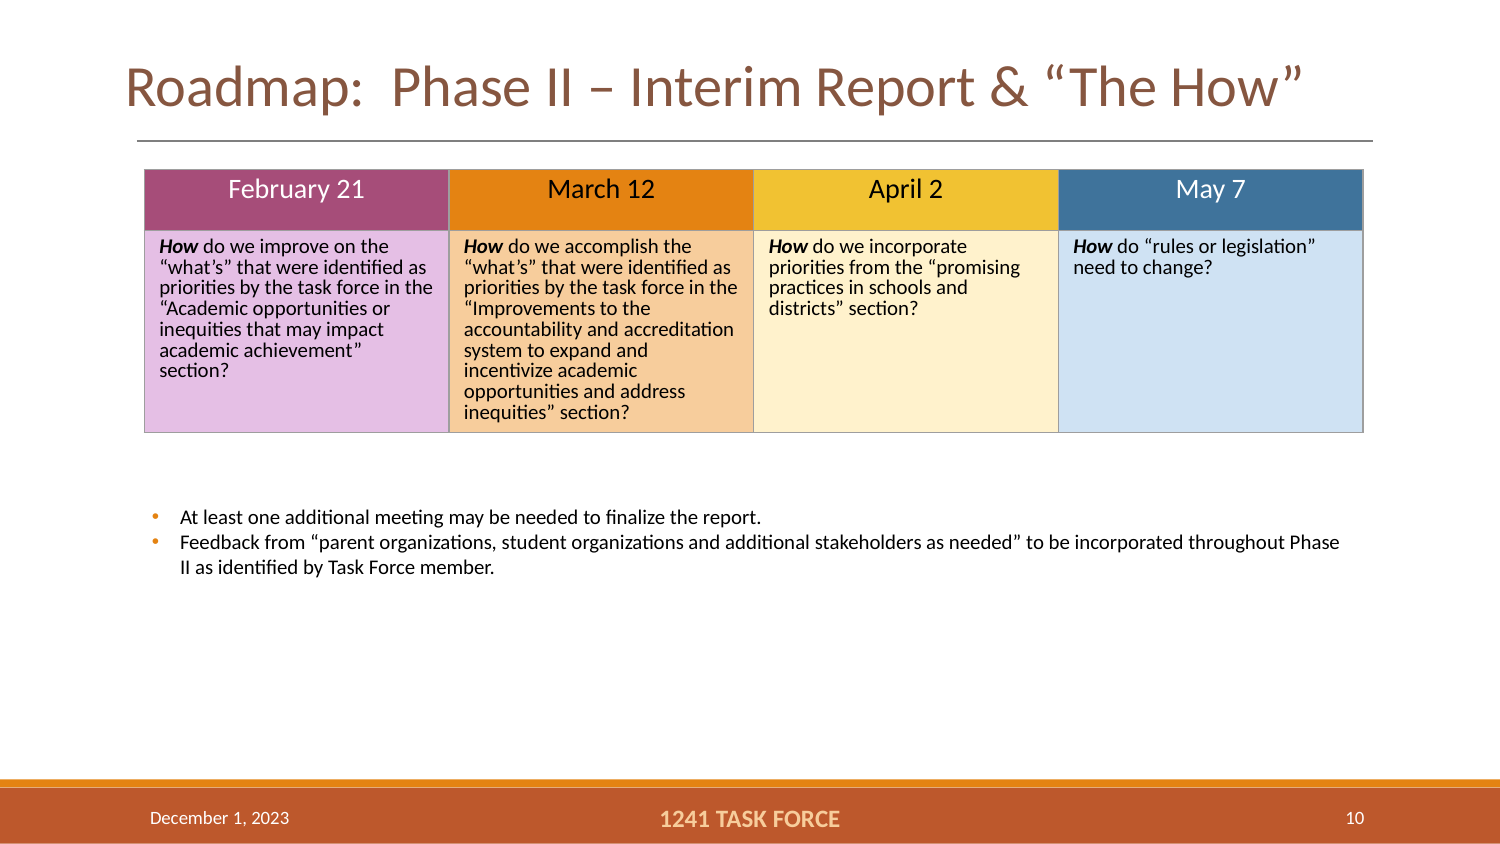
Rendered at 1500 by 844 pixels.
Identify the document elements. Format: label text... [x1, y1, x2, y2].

title Roadmap: Phase II – Interim Report & “The How”​ [109, 30, 1493, 126]
table_header February 21 [145, 170, 448, 230]
table_cell How do we improve on the “what’s” that were identified as priorities by the task force in the “Academic opportunities or inequities that may impact academic achievement” section? [145, 231, 448, 432]
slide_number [135, 794, 440, 840]
table_cell How do “rules or legislation” need to change? [1059, 231, 1362, 432]
table_header April 2 [754, 170, 1058, 230]
slide_number 10 [1218, 794, 1380, 840]
text_box At least one additional meeting may be needed to finalize the report. Feedback from “parent organizations, student organizations and additional stakeholders as needed” to be incorporated throughout Phase II as identified by Task Force member. [136, 496, 1364, 587]
table_header March 12 [450, 170, 753, 230]
footer 1241 TASK FORCE [453, 794, 1047, 840]
table_cell How do we incorporate priorities from the “promising practices in schools and districts” section? [754, 231, 1058, 432]
table_header May 7 [1059, 170, 1362, 230]
table_cell How do we accomplish the “what’s” that were identified as priorities by the task force in the “Improvements to the accountability and accreditation system to expand and incentivize academic opportunities and address inequities” section? [450, 231, 753, 432]
